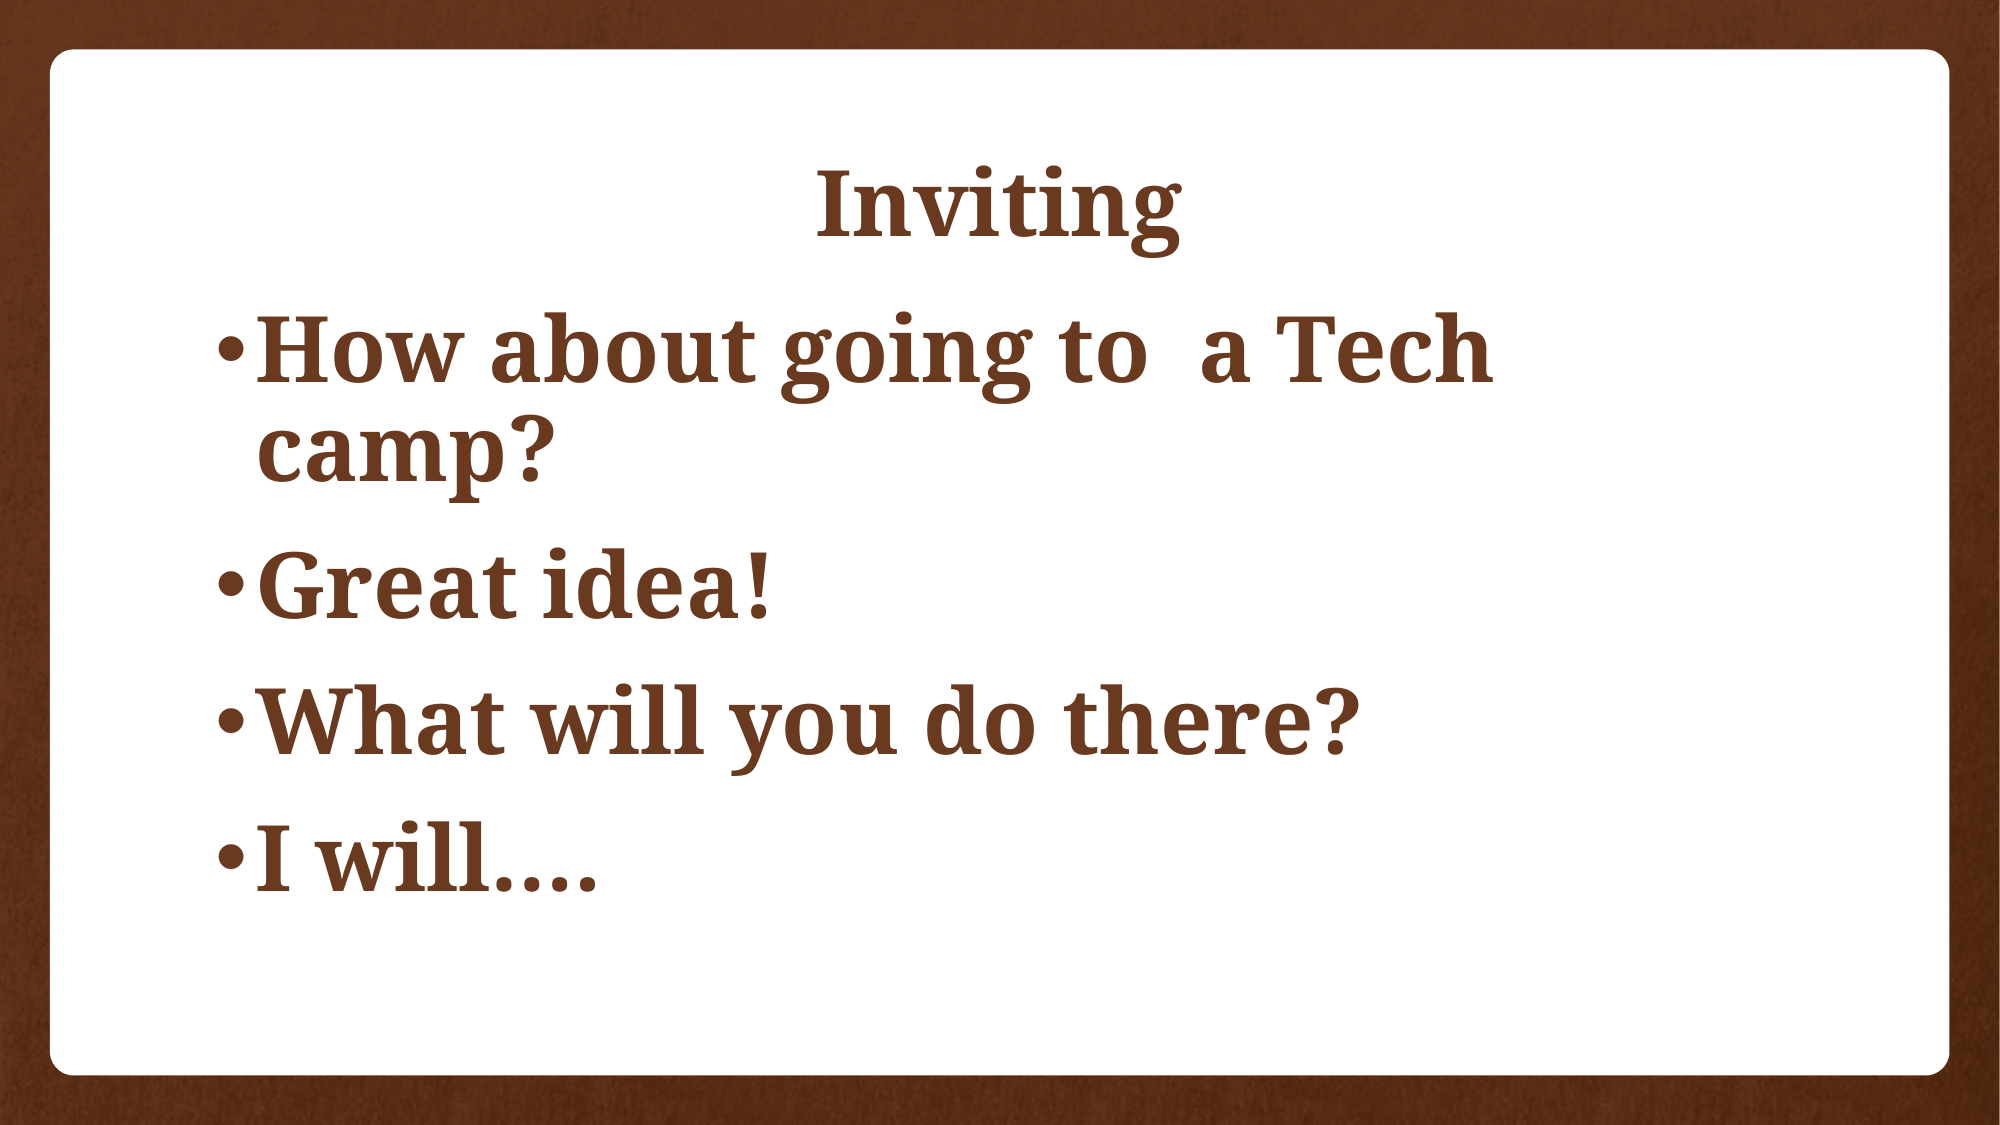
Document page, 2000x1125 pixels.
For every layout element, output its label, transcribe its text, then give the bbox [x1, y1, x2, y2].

list How about going to a Tech camp? Great idea! What will you do there? I will…. [199, 295, 1800, 996]
title Inviting [199, 70, 1800, 263]
